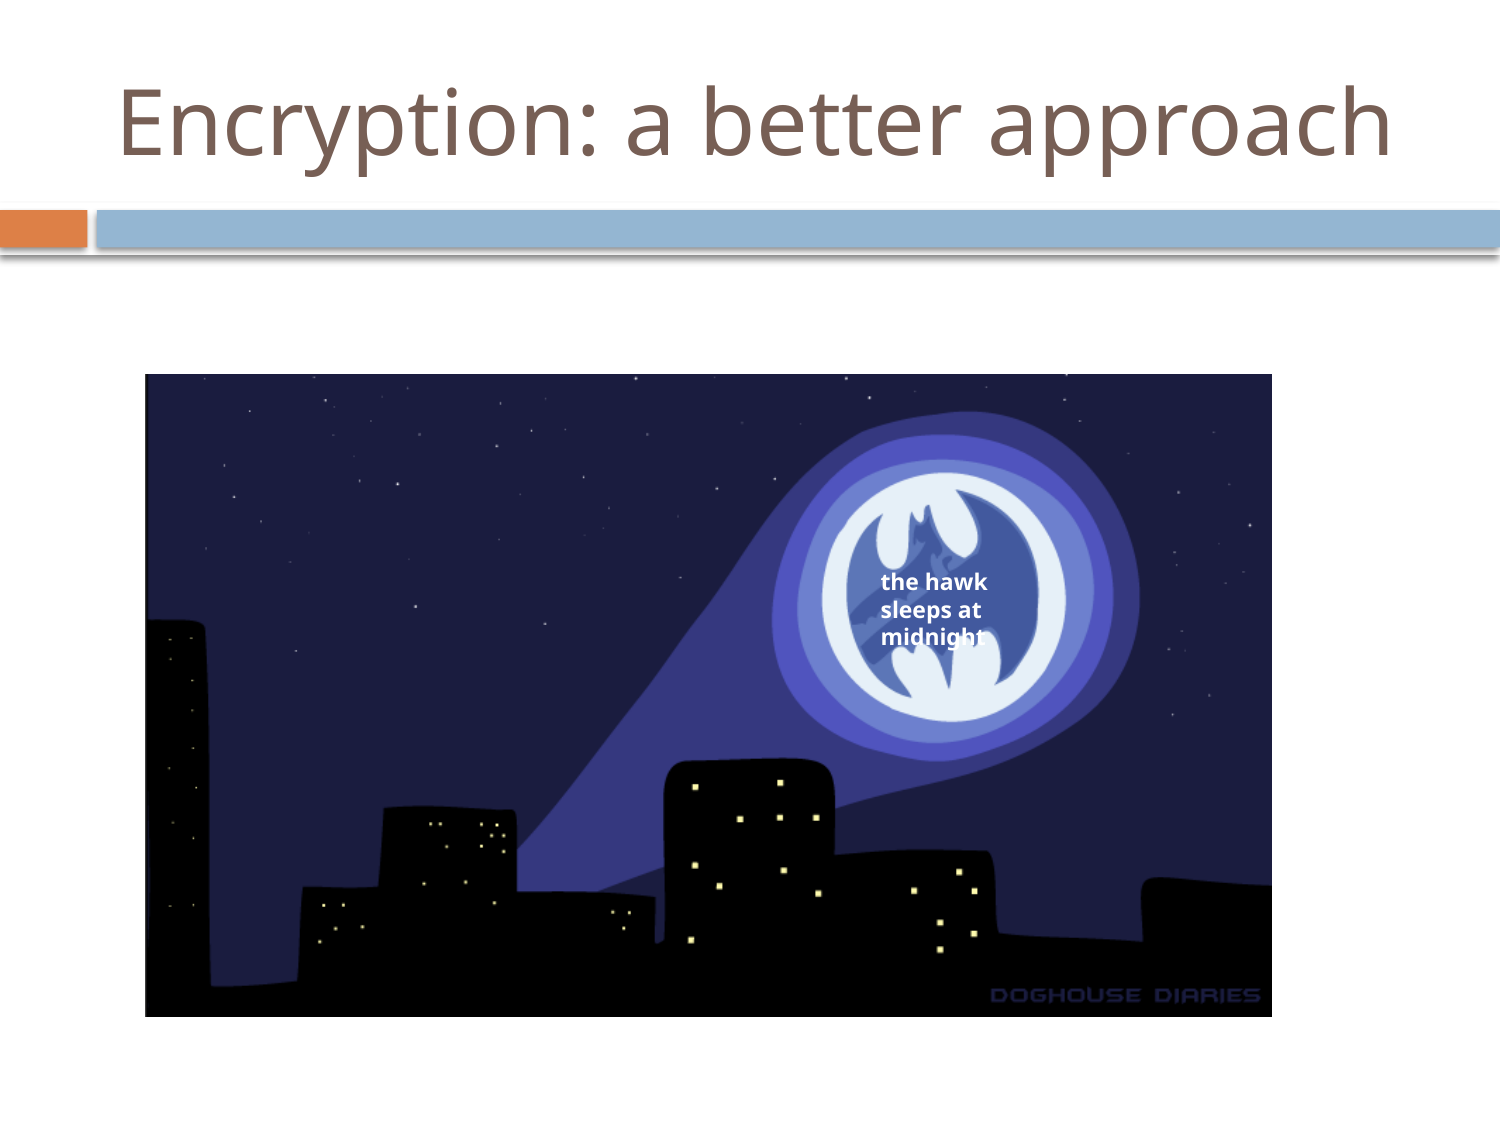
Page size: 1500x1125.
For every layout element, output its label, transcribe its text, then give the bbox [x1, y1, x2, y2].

picture [145, 374, 1272, 1017]
title Encryption: a better approach [100, 37, 1438, 200]
